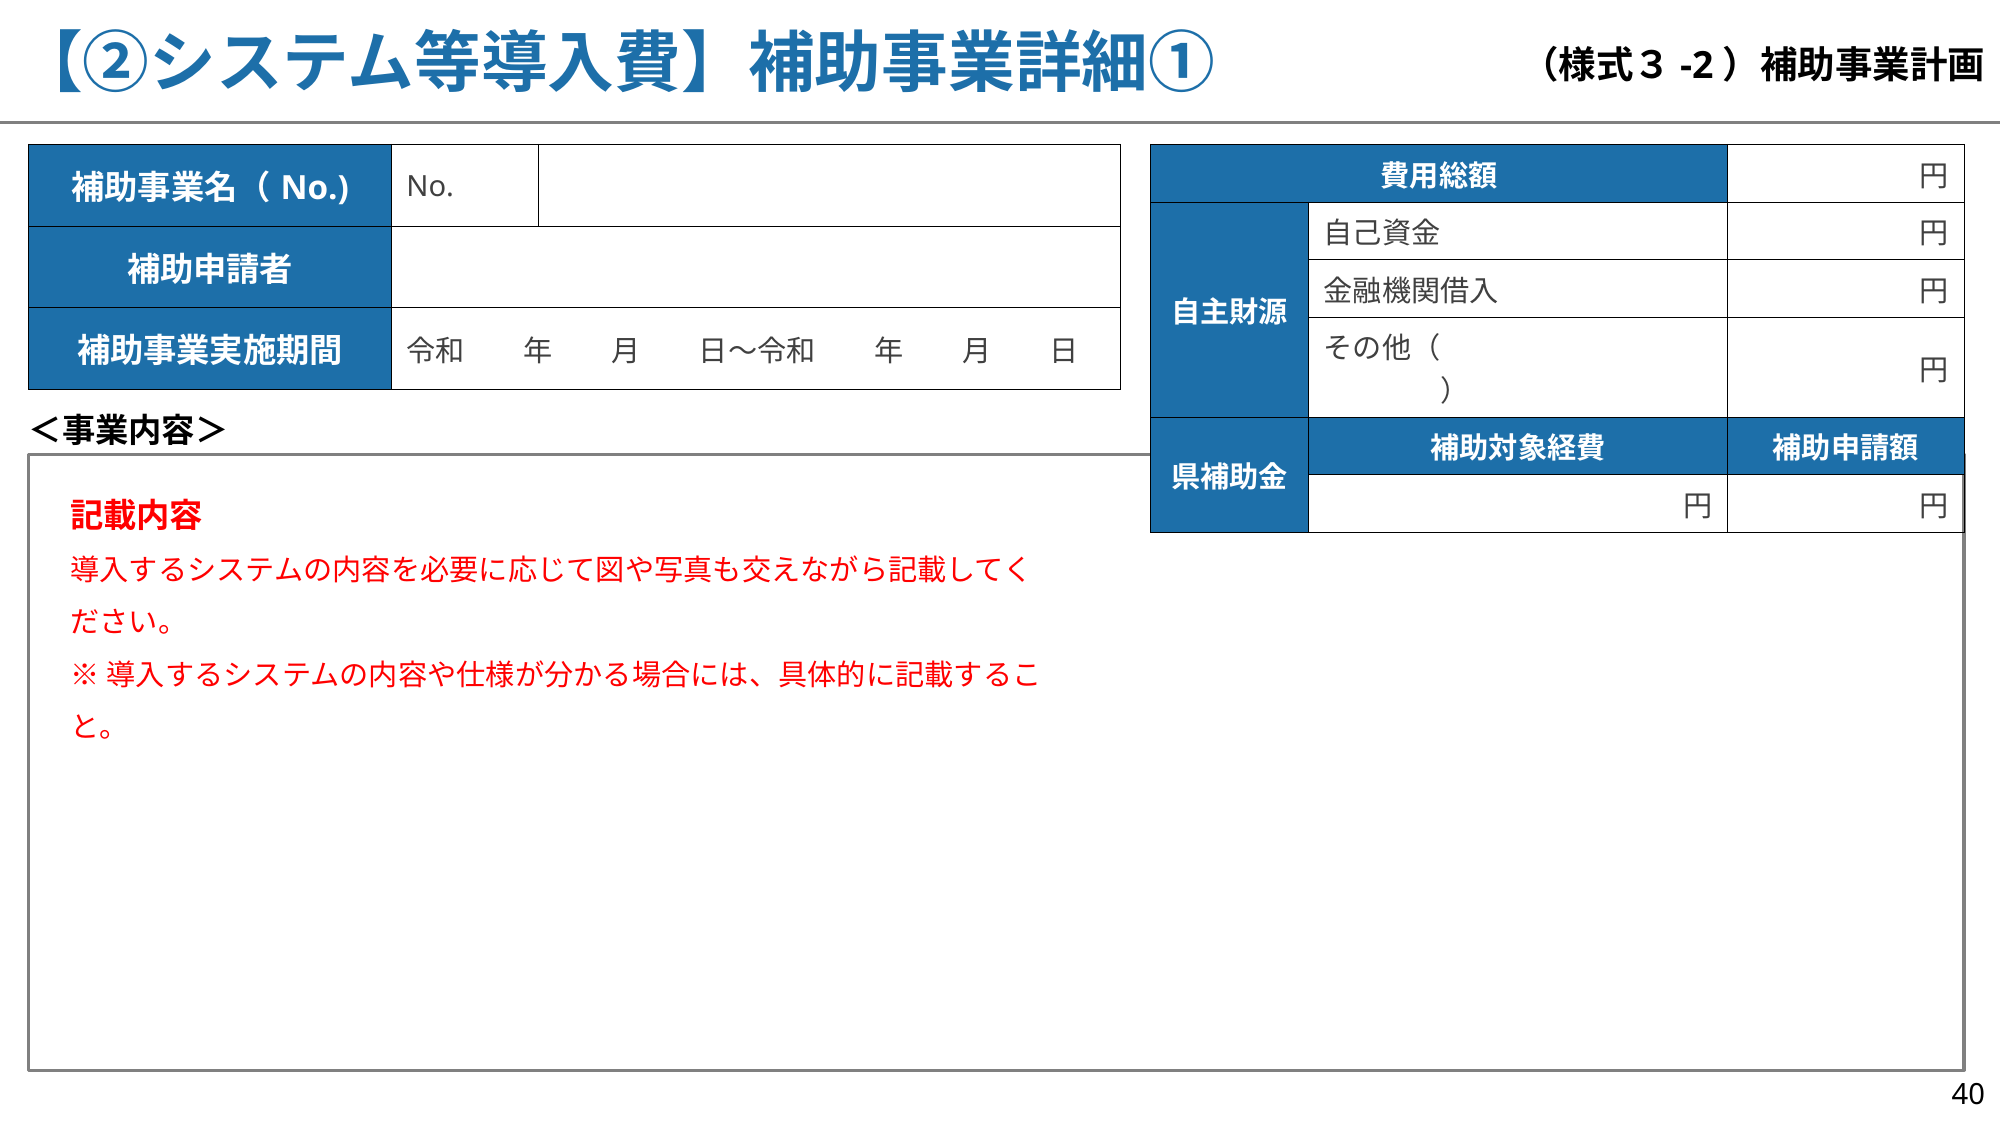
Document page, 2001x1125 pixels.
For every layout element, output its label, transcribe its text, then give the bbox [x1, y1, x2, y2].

table_header 補助事業名（No.) [29, 145, 391, 226]
table_cell [392, 227, 1120, 307]
table_cell 円 [1728, 203, 1964, 259]
table_cell 円 [1728, 318, 1964, 417]
table_cell その他（ ） [1309, 318, 1727, 417]
table_cell 円 [1728, 475, 1964, 532]
table_cell 自己資金 [1309, 203, 1727, 259]
table_cell 自主財源 [1151, 203, 1308, 417]
text_box 【②システム等導入費】補助事業詳細① [1, 0, 1590, 120]
table_cell 補助申請者 [29, 227, 391, 307]
table_cell 円 [1309, 475, 1727, 532]
table_cell 県補助金 [1151, 418, 1308, 532]
text_box ＜事業内容＞ [27, 387, 487, 476]
table_header 費用総額 [1151, 145, 1727, 202]
table_cell 補助対象経費 [1309, 418, 1727, 474]
table_cell 令和 年 月 日～令和 年 月 日 [392, 308, 1120, 389]
table_cell 円 [1728, 260, 1964, 317]
table_cell 金融機関借入 [1309, 260, 1727, 317]
text_box 記載内容 導入するシステムの内容を必要に応じて図や写真も交えながら記載してください。 ※導入するシステムの内容や仕様が分かる場合には、具体的に記載すること。 [68, 472, 1047, 826]
text_box [28, 454, 1964, 1071]
table_cell 補助申請額 [1728, 418, 1964, 474]
table_header No. [392, 145, 538, 226]
table_cell 補助事業実施期間 [29, 308, 391, 389]
text_box （様式３-2）補助事業計画 [1590, 14, 2000, 114]
slide_number 40 [1899, 1067, 2000, 1125]
table_header [539, 145, 1120, 226]
table_header 円 [1728, 145, 1964, 202]
